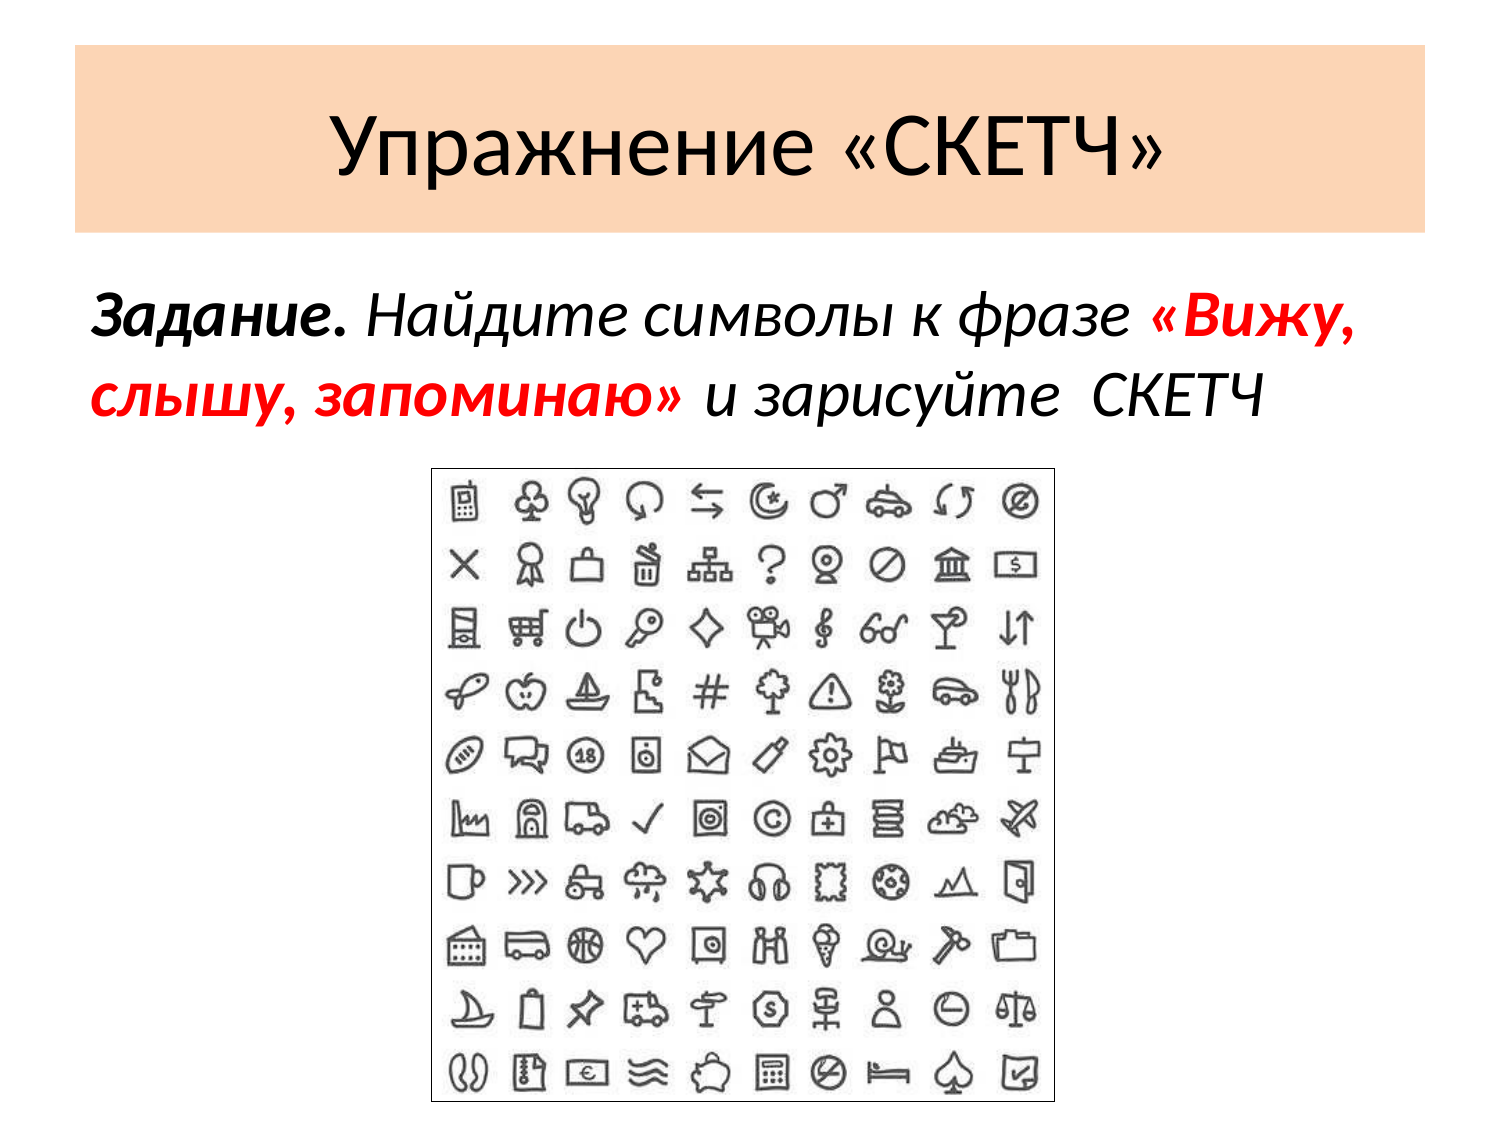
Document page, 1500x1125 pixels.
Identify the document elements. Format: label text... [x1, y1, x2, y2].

title Упражнение «СКЕТЧ» [75, 45, 1425, 233]
picture [430, 467, 1056, 1102]
list Задание. Найдите символы к фразе «Вижу, слышу, запоминаю» и зарисуйте СКЕТЧ [75, 262, 1425, 1005]
